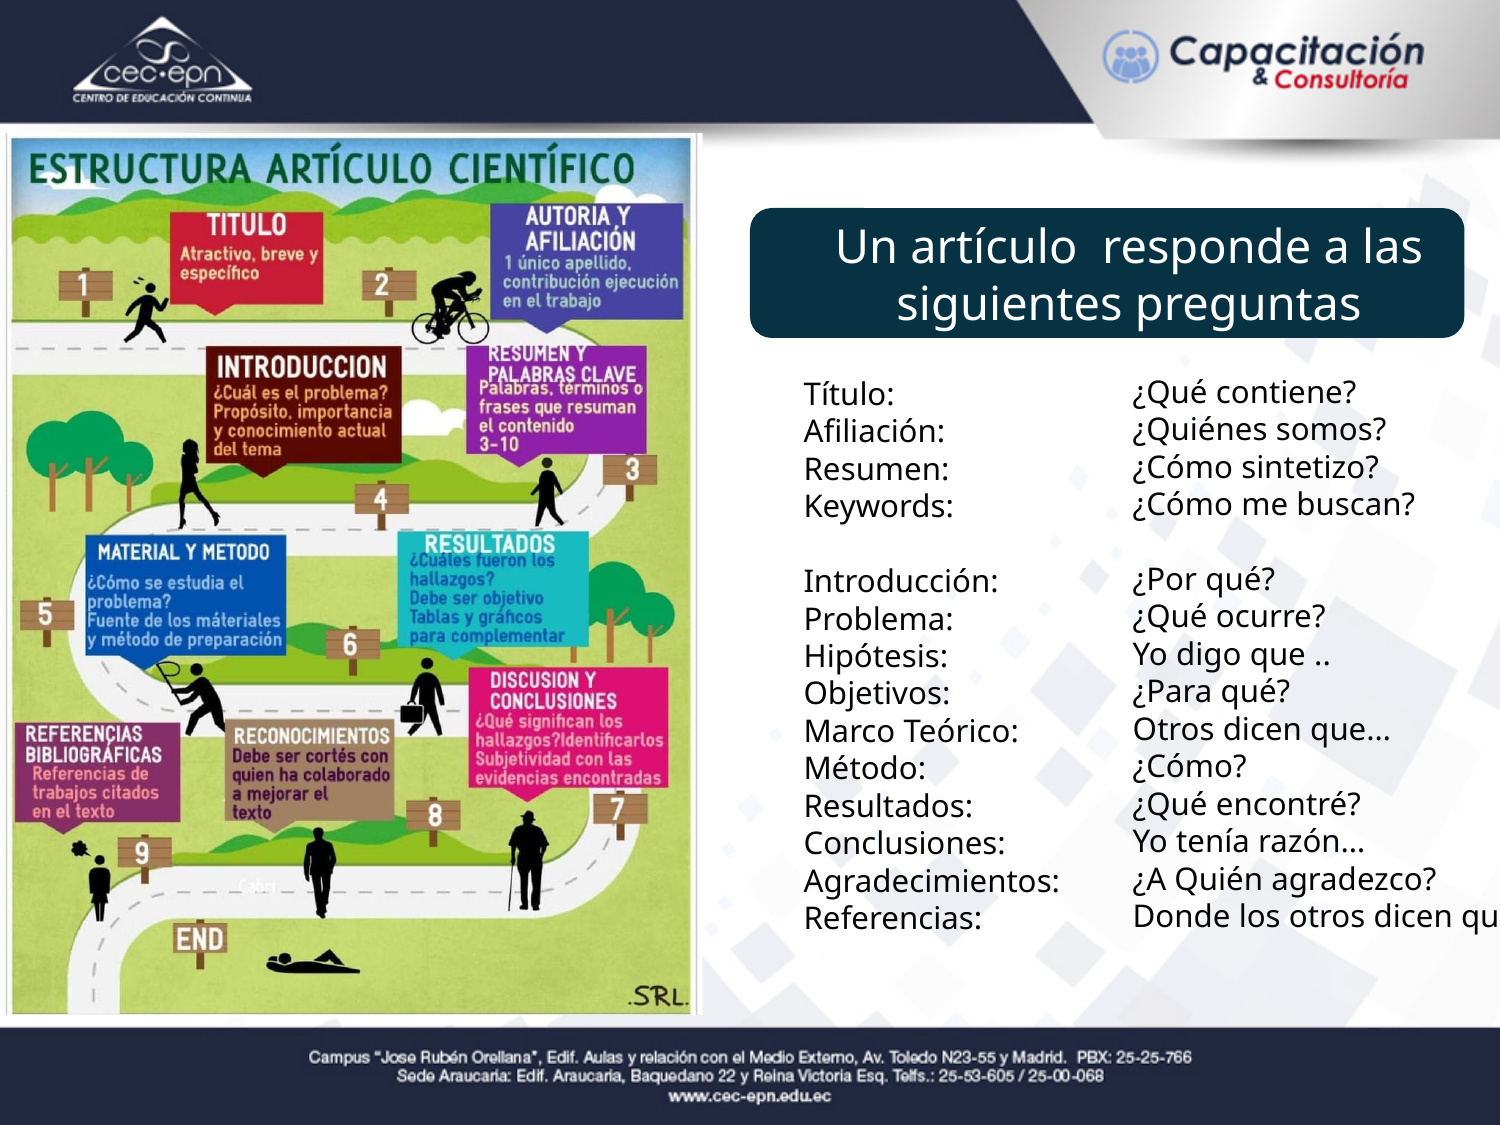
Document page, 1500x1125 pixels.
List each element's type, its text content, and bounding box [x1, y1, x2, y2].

picture [0, 0, 1500, 1125]
text_box Título: Afiliación: Resumen: Keywords: Introducción: Problema: Hipótesis: Objetivos: Marco Teórico: Método: Resultados: Conclusiones: Agradecimientos: Referencias: [788, 366, 1190, 981]
text_box Un artículo responde a las siguientes preguntas [749, 207, 1465, 338]
text_box ¿Qué contiene? ¿Quiénes somos? ¿Cómo sintetizo? ¿Cómo me buscan? ¿Por qué? ¿Qué ocurre? Yo digo que .. ¿Para qué? Otros dicen que… ¿Cómo? ¿Qué encontré? Yo tenía razón… ¿A Quién agradezco? Donde los otros dicen que… [1117, 364, 1500, 979]
